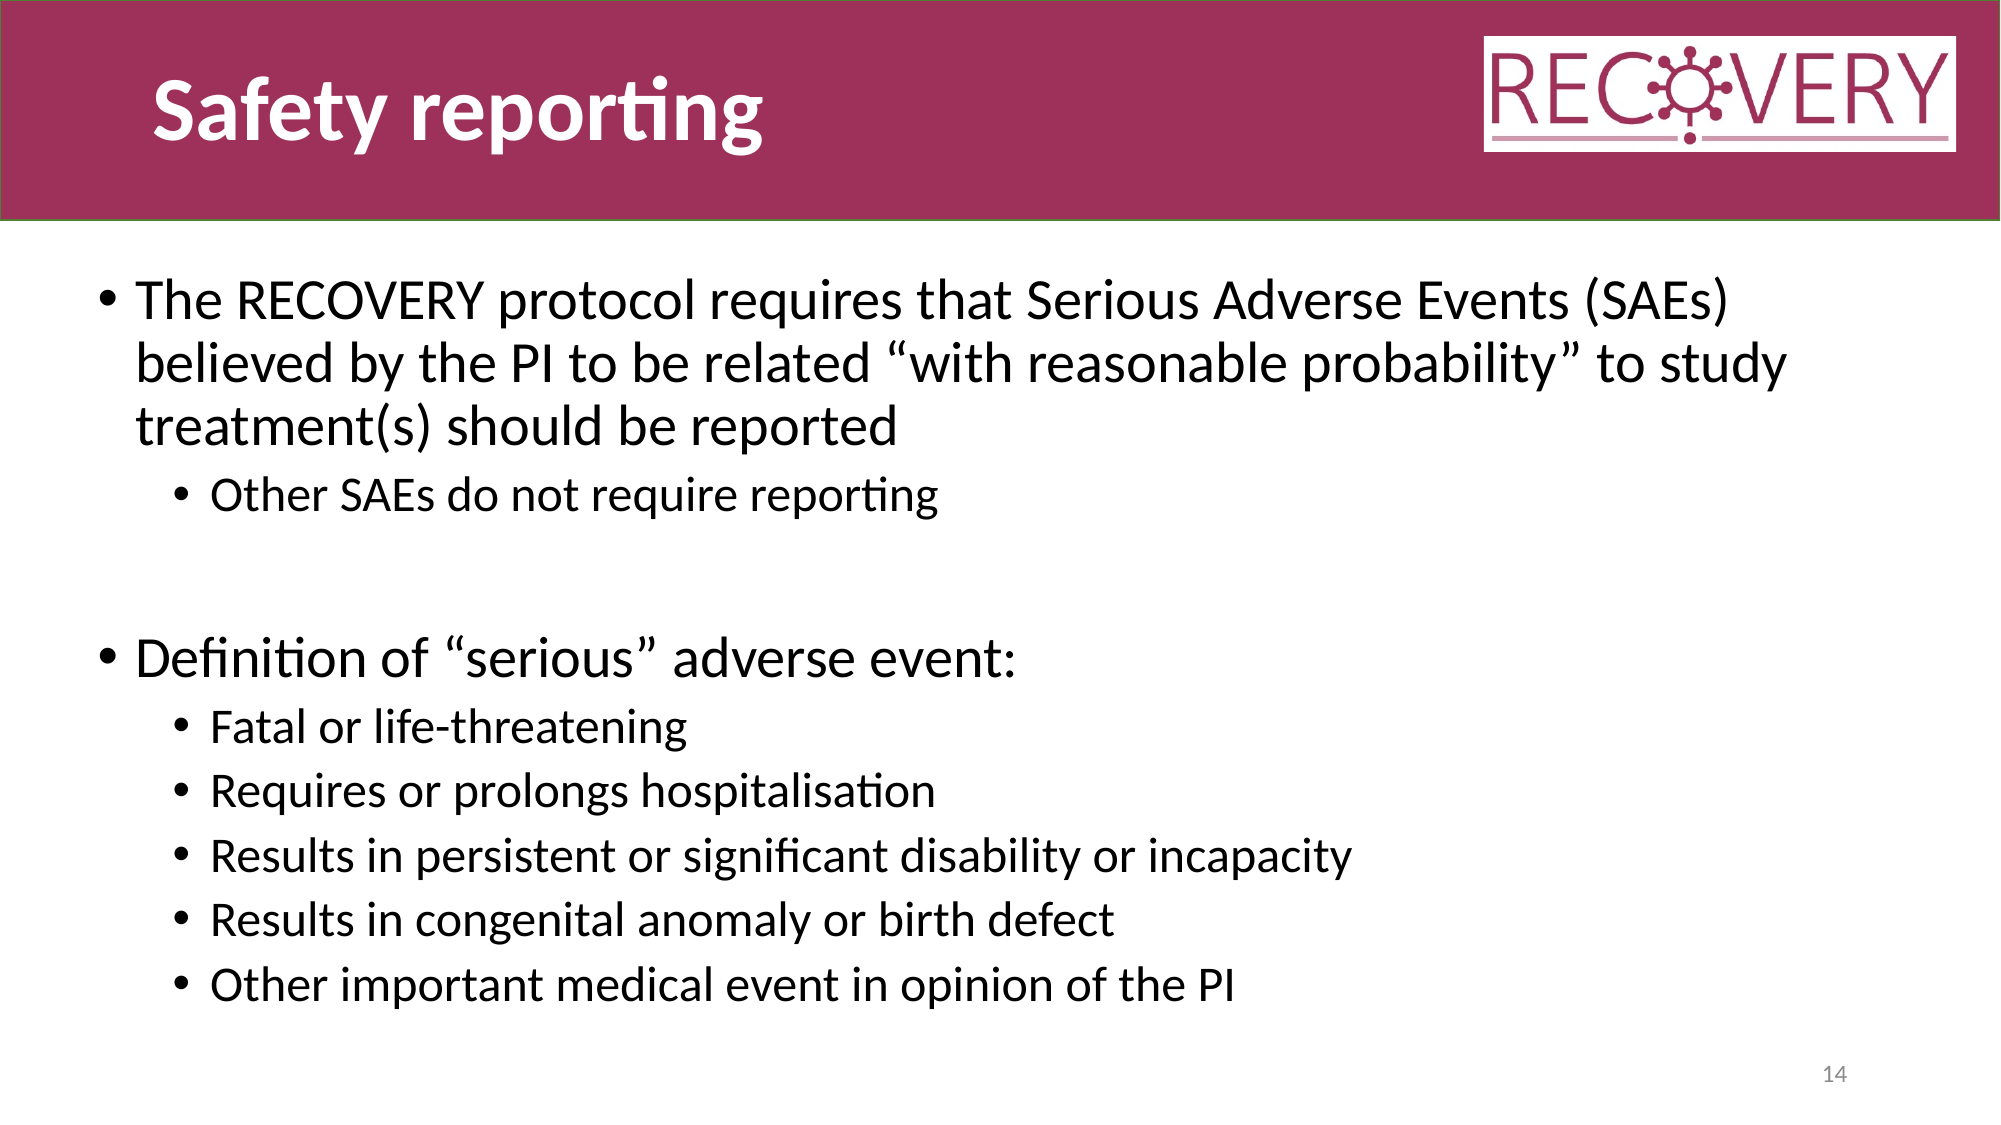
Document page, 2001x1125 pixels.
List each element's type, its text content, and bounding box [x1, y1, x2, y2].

title Safety reporting [137, 2, 1863, 220]
slide_number 14 [1412, 1042, 1863, 1103]
list The RECOVERY protocol requires that Serious Adverse Events (SAEs) believed by the PI to be related “with reasonable probability” to study treatment(s) should be reported Other SAEs do not require reporting Definition of “serious” adverse event: Fatal or life-threatening Requires or prolongs hospitalisation Results in persistent or significant disability or incapacity Results in congenital anomaly or birth defect Other important medical event in opinion of the PI [82, 261, 1917, 1014]
picture [1863, 36, 1957, 152]
